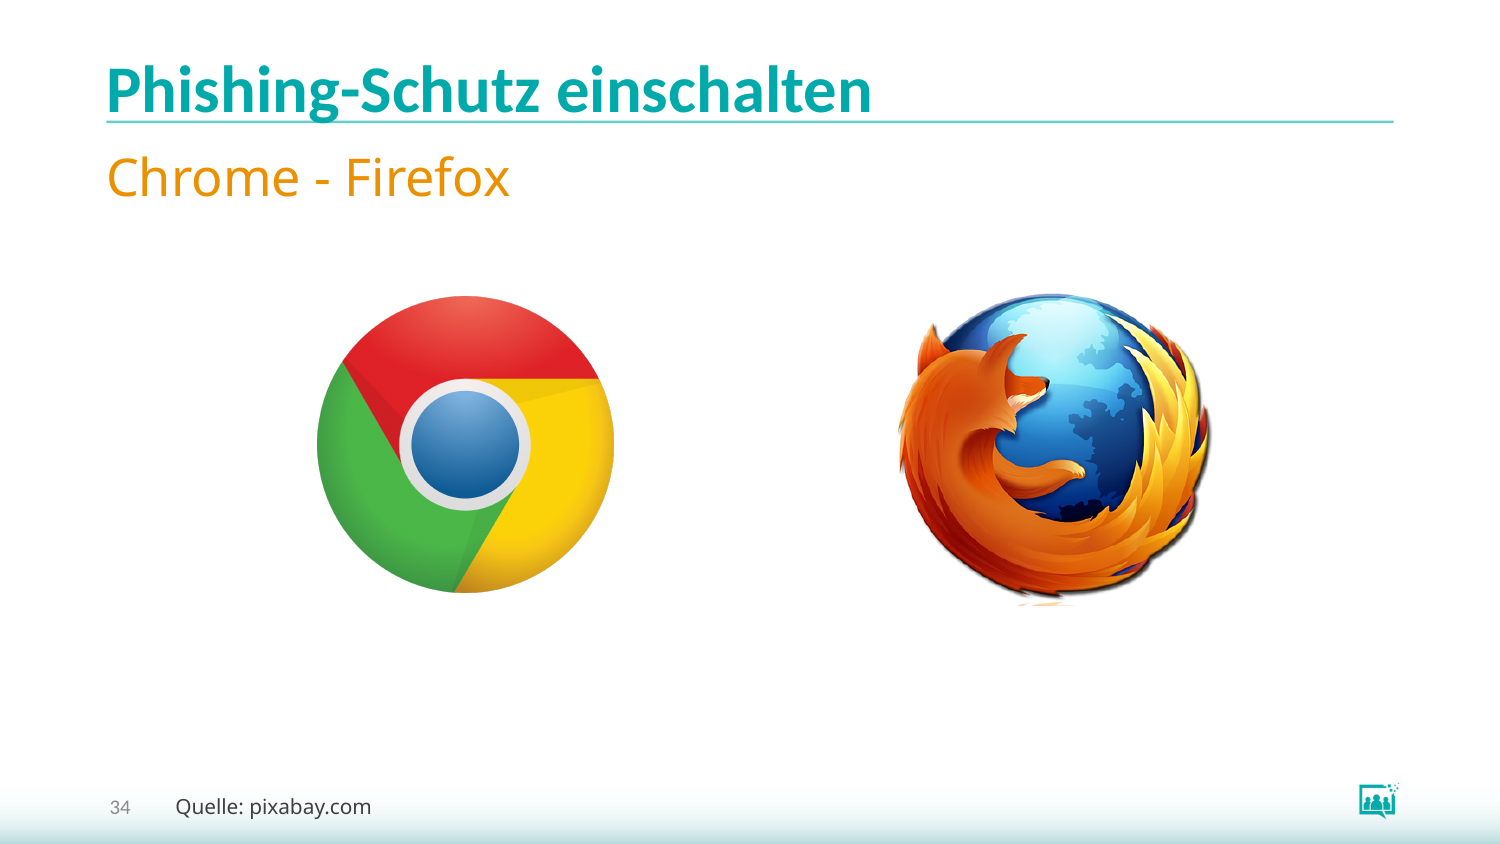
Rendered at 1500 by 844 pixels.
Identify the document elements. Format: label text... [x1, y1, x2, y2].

text_box Quelle: pixabay.com [175, 793, 772, 819]
picture [0, 0, 1500, 844]
slide_number 34 [109, 783, 242, 829]
title Phishing-Schutz einschalten [106, 55, 1394, 128]
list Chrome - Firefox [106, 144, 1394, 208]
